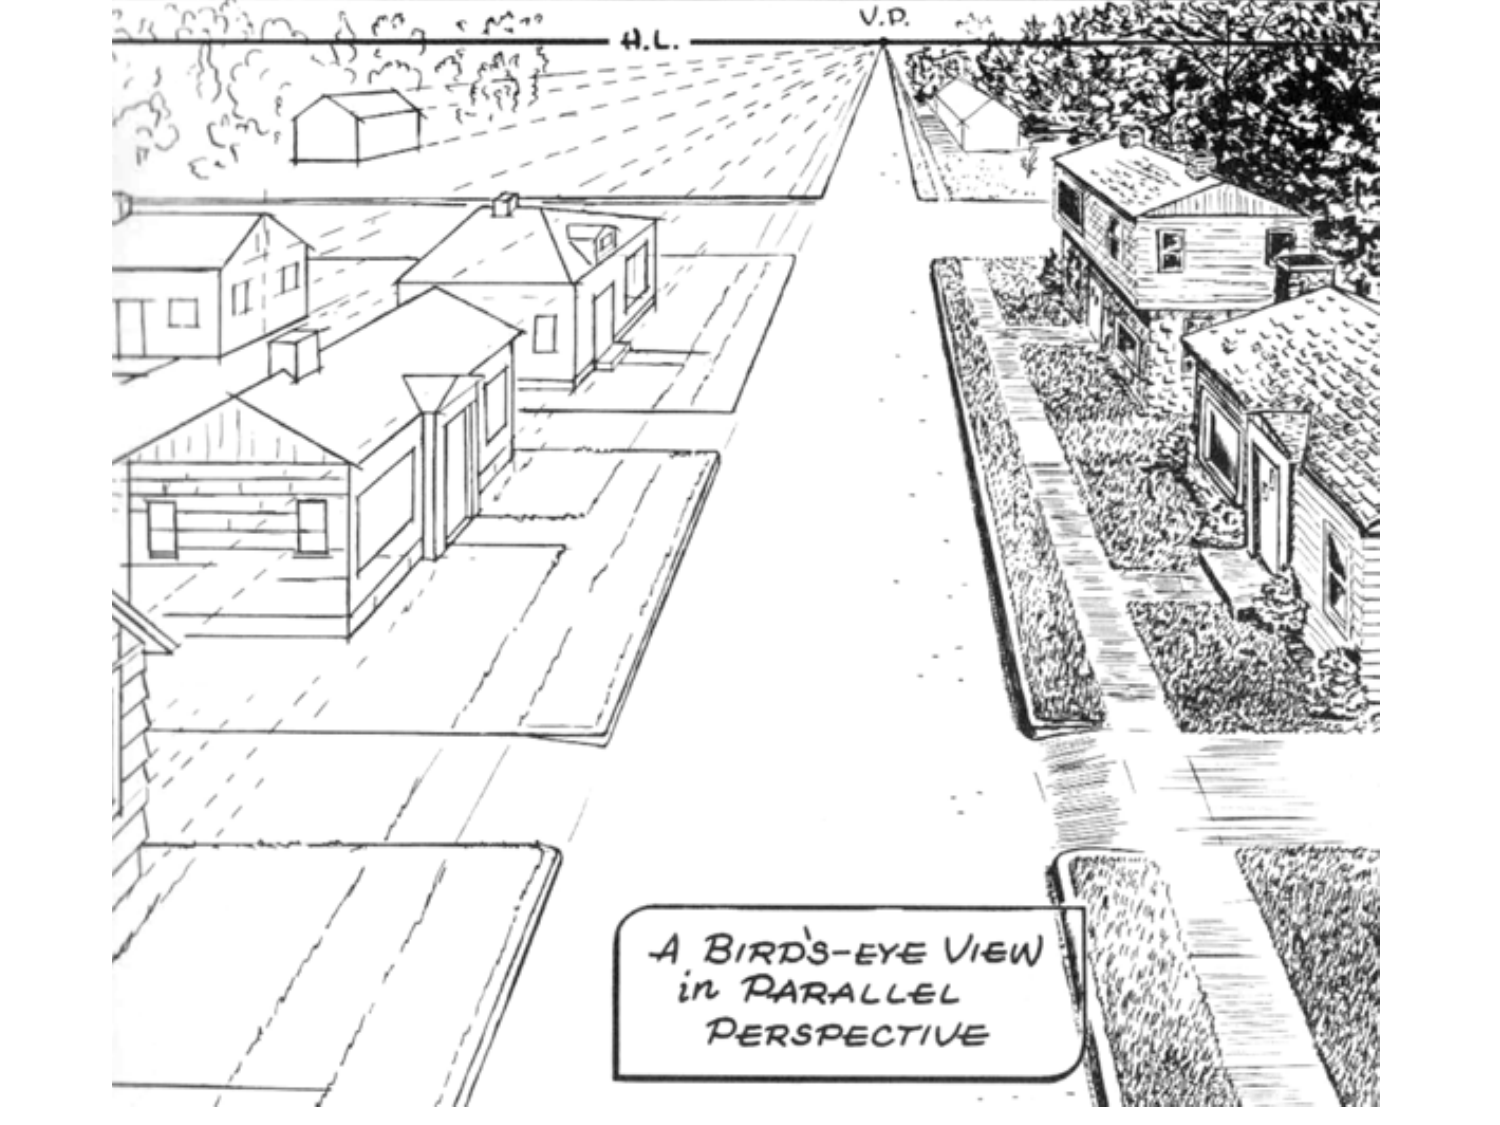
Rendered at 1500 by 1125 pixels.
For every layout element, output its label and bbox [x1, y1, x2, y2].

picture [112, 0, 1380, 1107]
